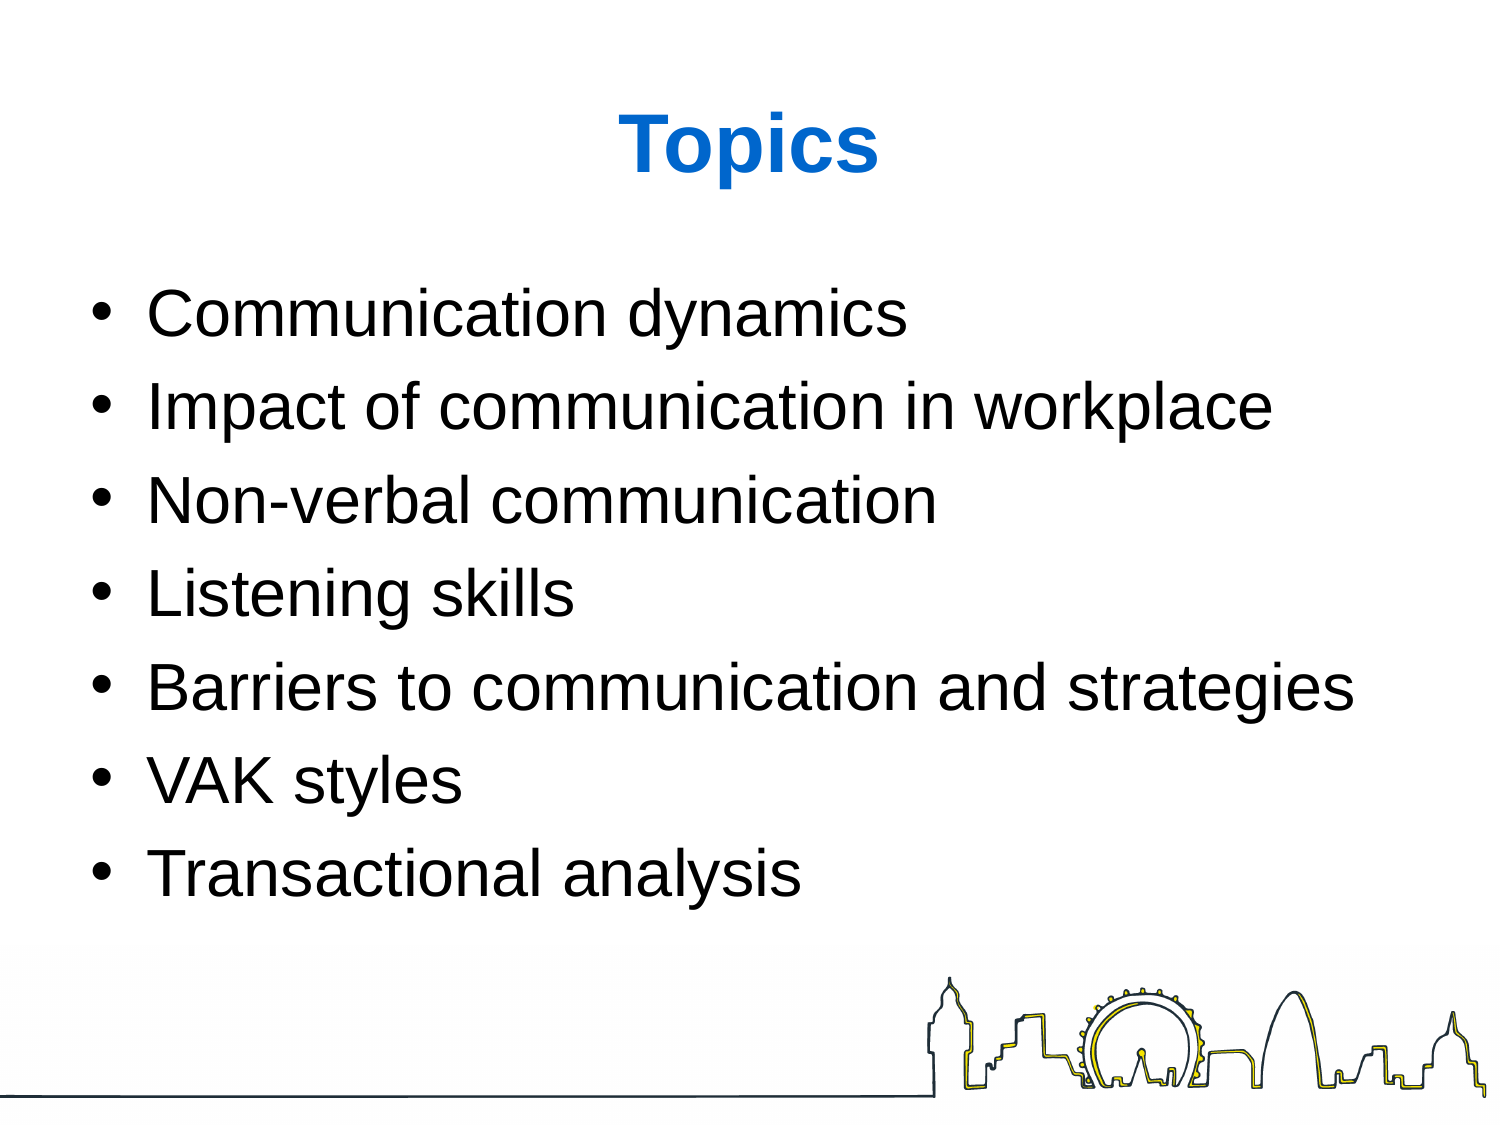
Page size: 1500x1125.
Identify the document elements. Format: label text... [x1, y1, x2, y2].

title Topics [75, 45, 1425, 233]
list Communication dynamics Impact of communication in workplace Non-verbal communication Listening skills Barriers to communication and strategies VAK styles Transactional analysis [75, 262, 1425, 1005]
picture [0, 945, 1500, 1125]
